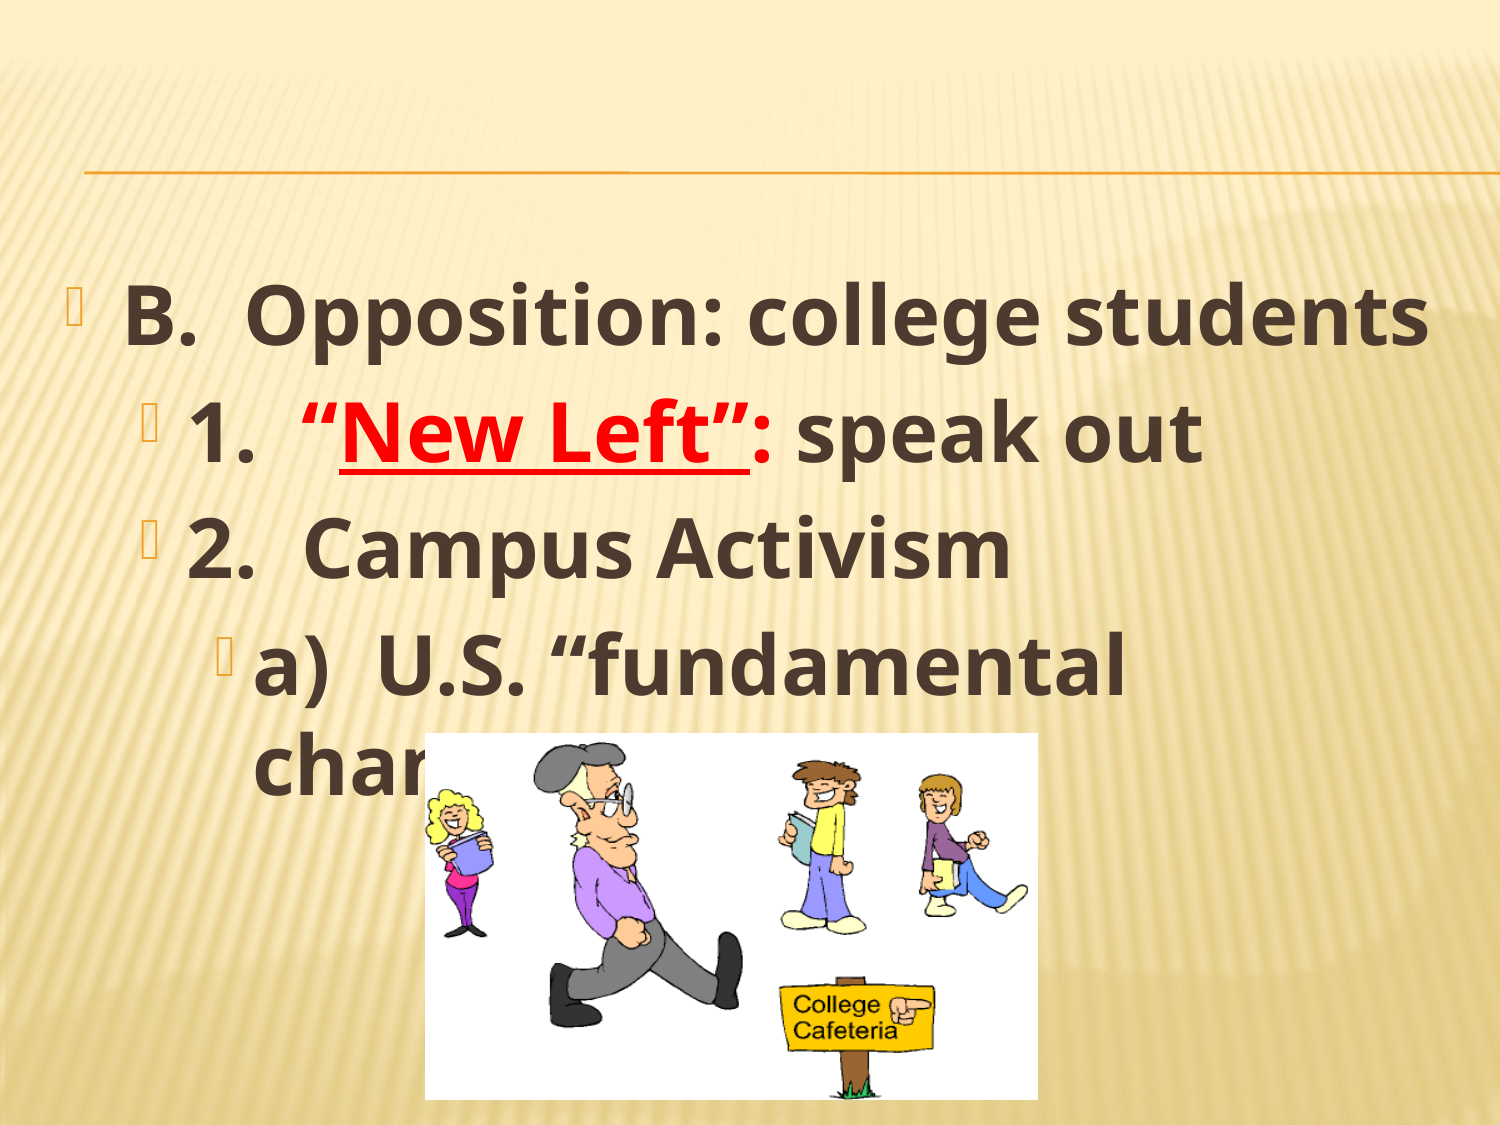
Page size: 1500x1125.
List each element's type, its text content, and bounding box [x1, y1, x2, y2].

list B. Opposition: college students 1. “New Left”: speak out 2. Campus Activism a) U.S. “fundamental change” [50, 254, 1475, 998]
picture [424, 732, 1038, 1101]
